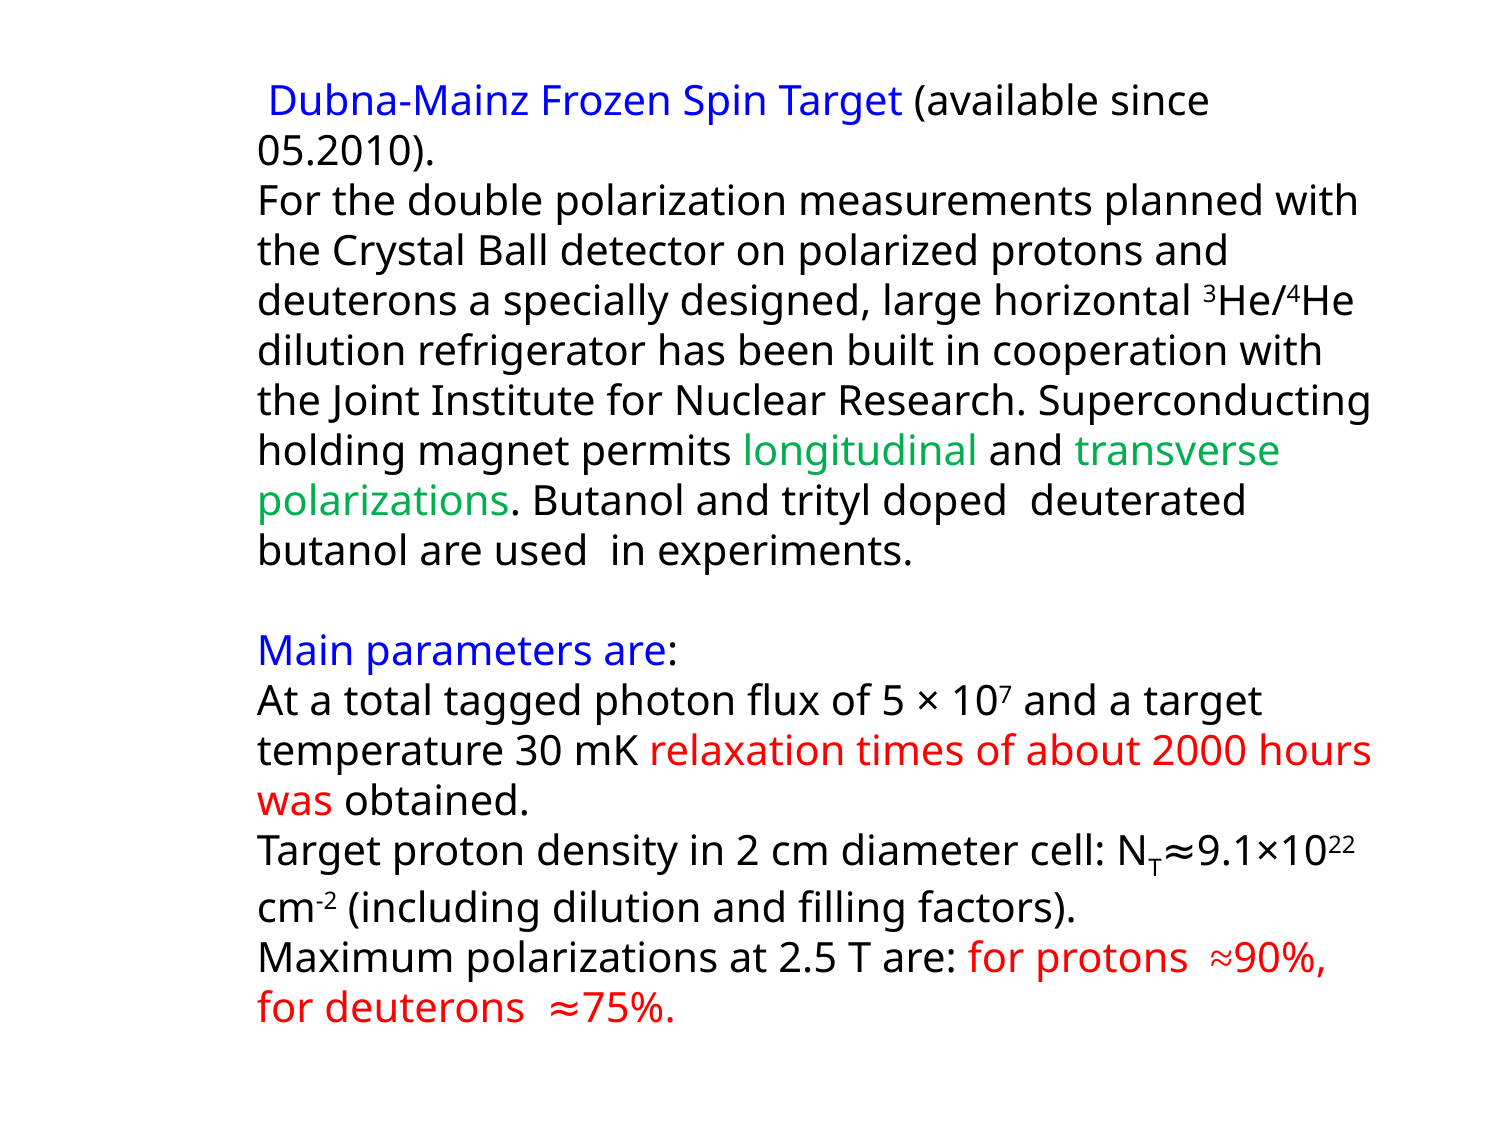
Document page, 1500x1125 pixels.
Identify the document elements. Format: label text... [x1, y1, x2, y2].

text_box Dubna-Mainz Frozen Spin Target (available since 05.2010). For the double polarization measurements planned with the Crystal Ball detector on polarized protons and deuterons a specially designed, large horizontal 3He/4He dilution refrigerator has been built in cooperation with the Joint Institute for Nuclear Research. Superconducting holding magnet permits longitudinal and transverse polarizations. Butanol and trityl doped deuterated butanol are used in experiments. Main parameters are: At a total tagged photon flux of 5 × 107 and a target temperature 30 mK relaxation times of about 2000 hours was obtained. Target proton density in 2 cm diameter cell: NT≈9.1×1022 cm-2 (including dilution and filling factors). Maximum polarizations at 2.5 T are: for protons ≈90%, for deuterons ≈75%. [242, 66, 1400, 1039]
